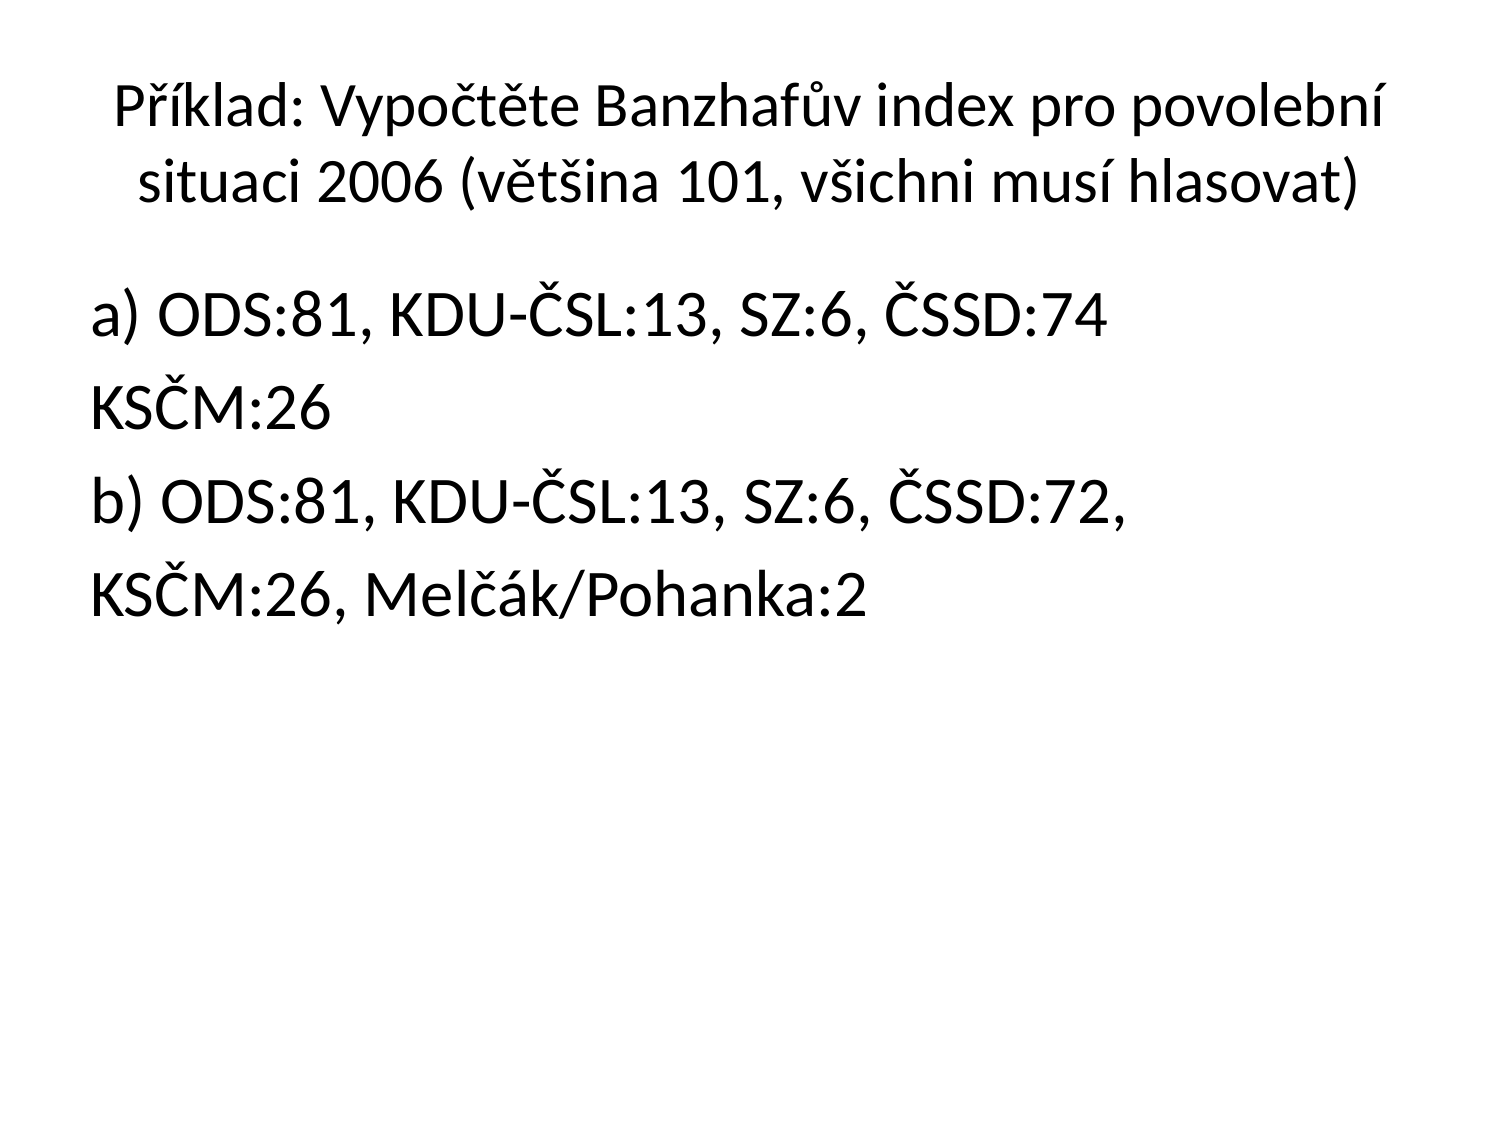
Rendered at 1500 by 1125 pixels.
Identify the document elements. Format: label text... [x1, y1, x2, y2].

list a) ODS:81, KDU-ČSL:13, SZ:6, ČSSD:74 KSČM:26 b) ODS:81, KDU-ČSL:13, SZ:6, ČSSD:72, KSČM:26, Melčák/Pohanka:2 [75, 262, 1425, 1005]
title Příklad: Vypočtěte Banzhafův index pro povolební situaci 2006 (většina 101, všichni musí hlasovat) [75, 45, 1425, 233]
